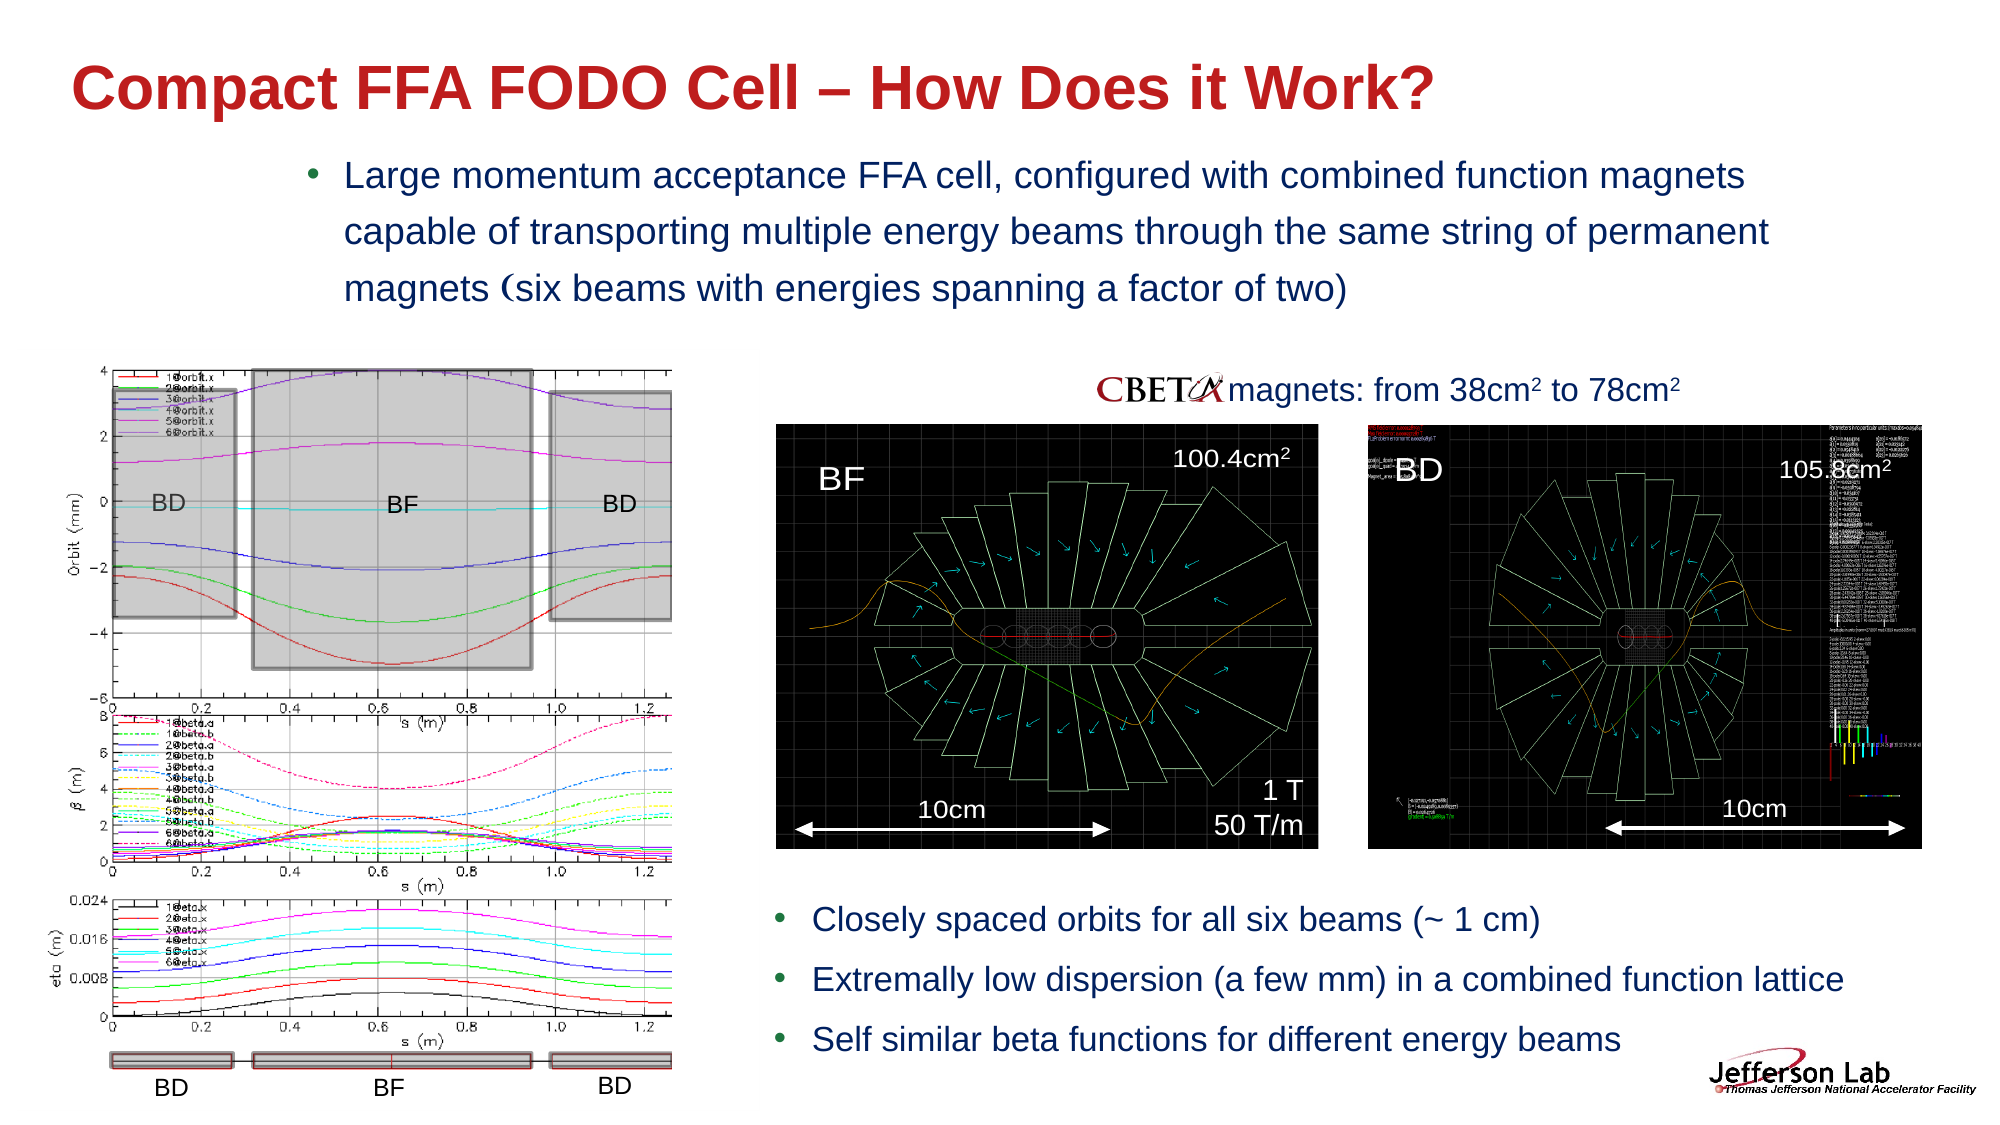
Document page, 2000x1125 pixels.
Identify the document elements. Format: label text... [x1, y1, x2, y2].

title Compact FFA FODO Cell – How Does it Work? [56, 50, 1944, 131]
text_box Closely spaced orbits for all six beams (~ 1 cm) Extremally low dispersion (a few mm) in a combined function lattice Self similar beta functions for different energy beams [765, 882, 1907, 1100]
picture [1698, 1040, 1987, 1103]
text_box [1097, 360, 1701, 417]
picture [1367, 423, 1924, 850]
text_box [775, 423, 1320, 850]
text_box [17, 349, 760, 1111]
text_box Large momentum acceptance FFA cell, configured with combined function magnets capable of transporting multiple energy beams through the same string of permanent magnets (six beams with energies spanning a factor of two) [291, 131, 1806, 355]
